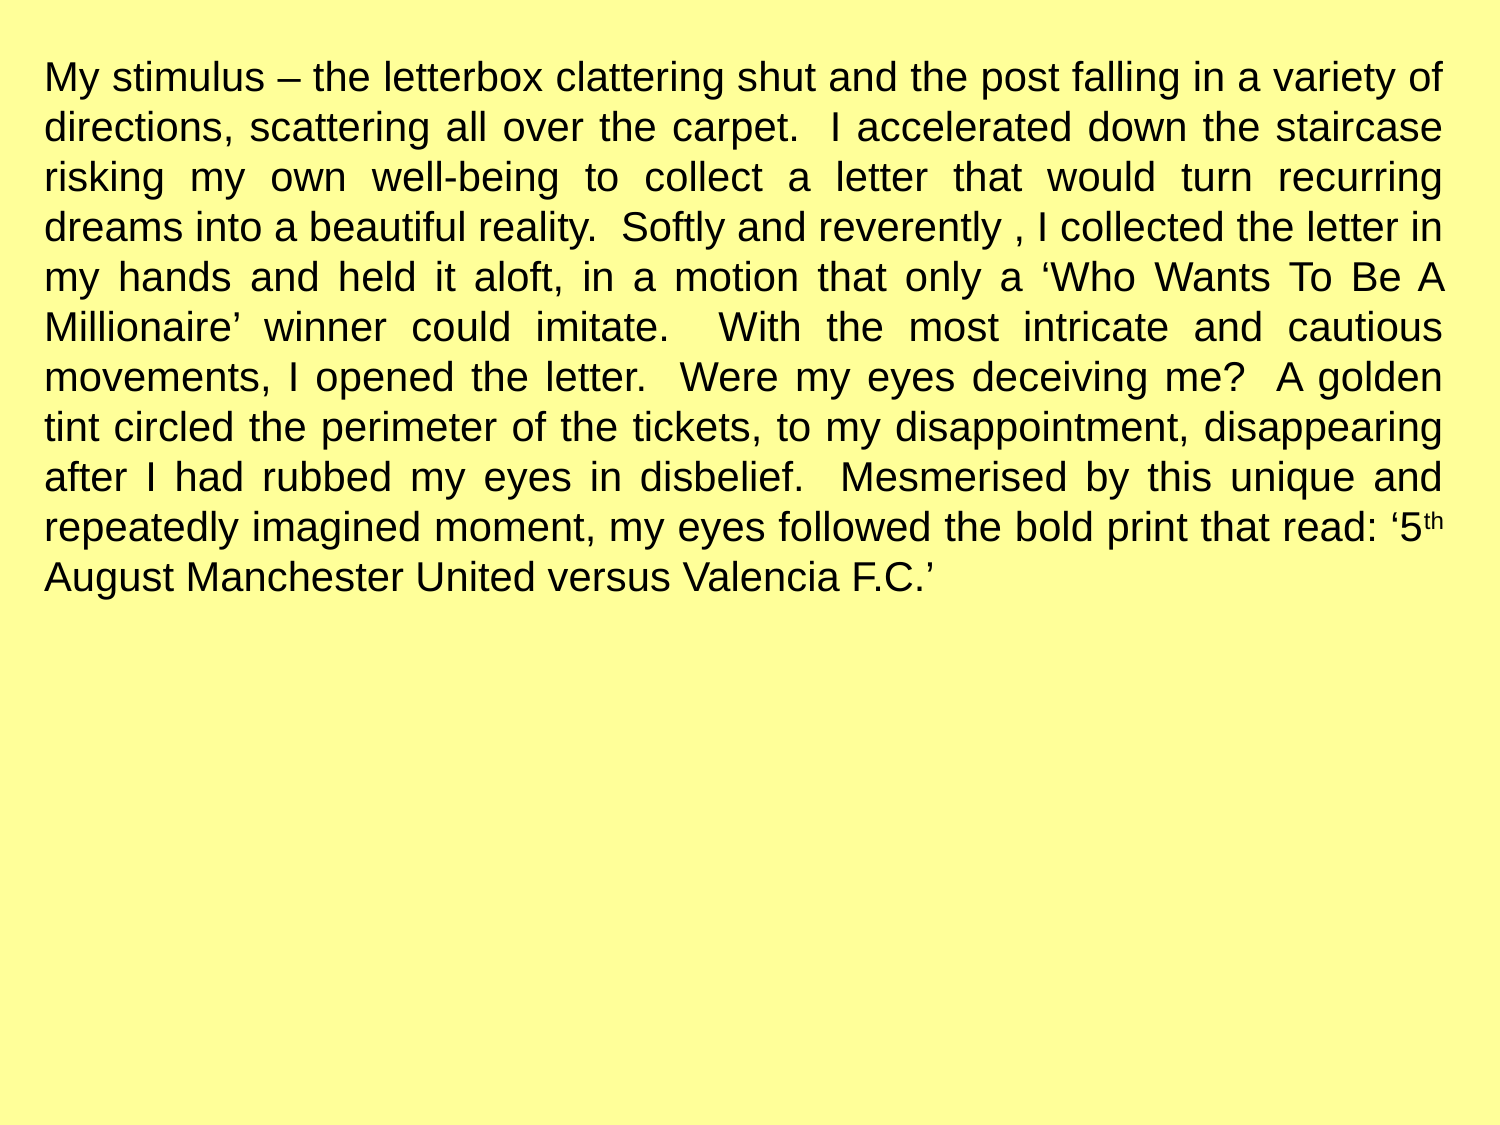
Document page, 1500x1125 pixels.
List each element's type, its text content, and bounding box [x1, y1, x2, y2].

text_box My stimulus – the letterbox clattering shut and the post falling in a variety of directions, scattering all over the carpet. I accelerated down the staircase risking my own well-being to collect a letter that would turn recurring dreams into a beautiful reality. Softly and reverently , I collected the letter in my hands and held it aloft, in a motion that only a ‘Who Wants To Be A Millionaire’ winner could imitate. With the most intricate and cautious movements, I opened the letter. Were my eyes deceiving me? A golden tint circled the perimeter of the tickets, to my disappointment, disappearing after I had rubbed my eyes in disbelief. Mesmerised by this unique and repeatedly imagined moment, my eyes followed the bold print that read: ‘5th August Manchester United versus Valencia F.C.’ [29, 42, 1459, 608]
